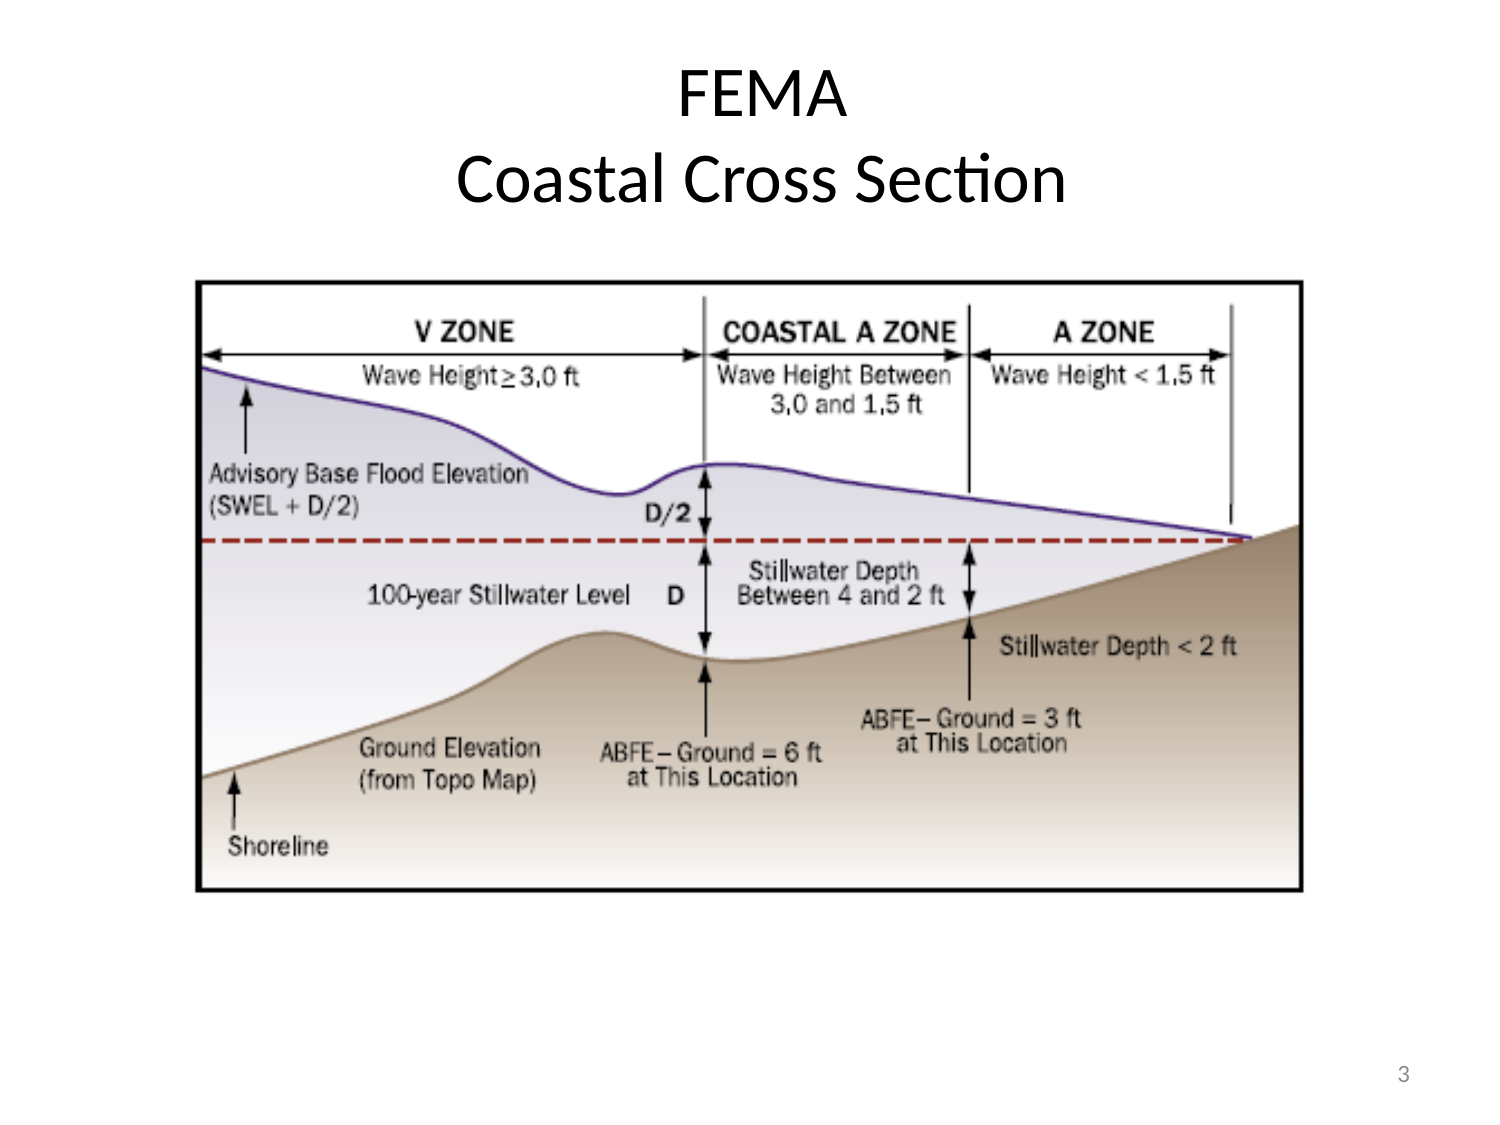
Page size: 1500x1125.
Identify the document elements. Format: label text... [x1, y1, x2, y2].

title FEMA Coastal Cross Section [87, 37, 1438, 225]
slide_number 3 [1074, 1042, 1425, 1103]
picture [187, 274, 1313, 901]
